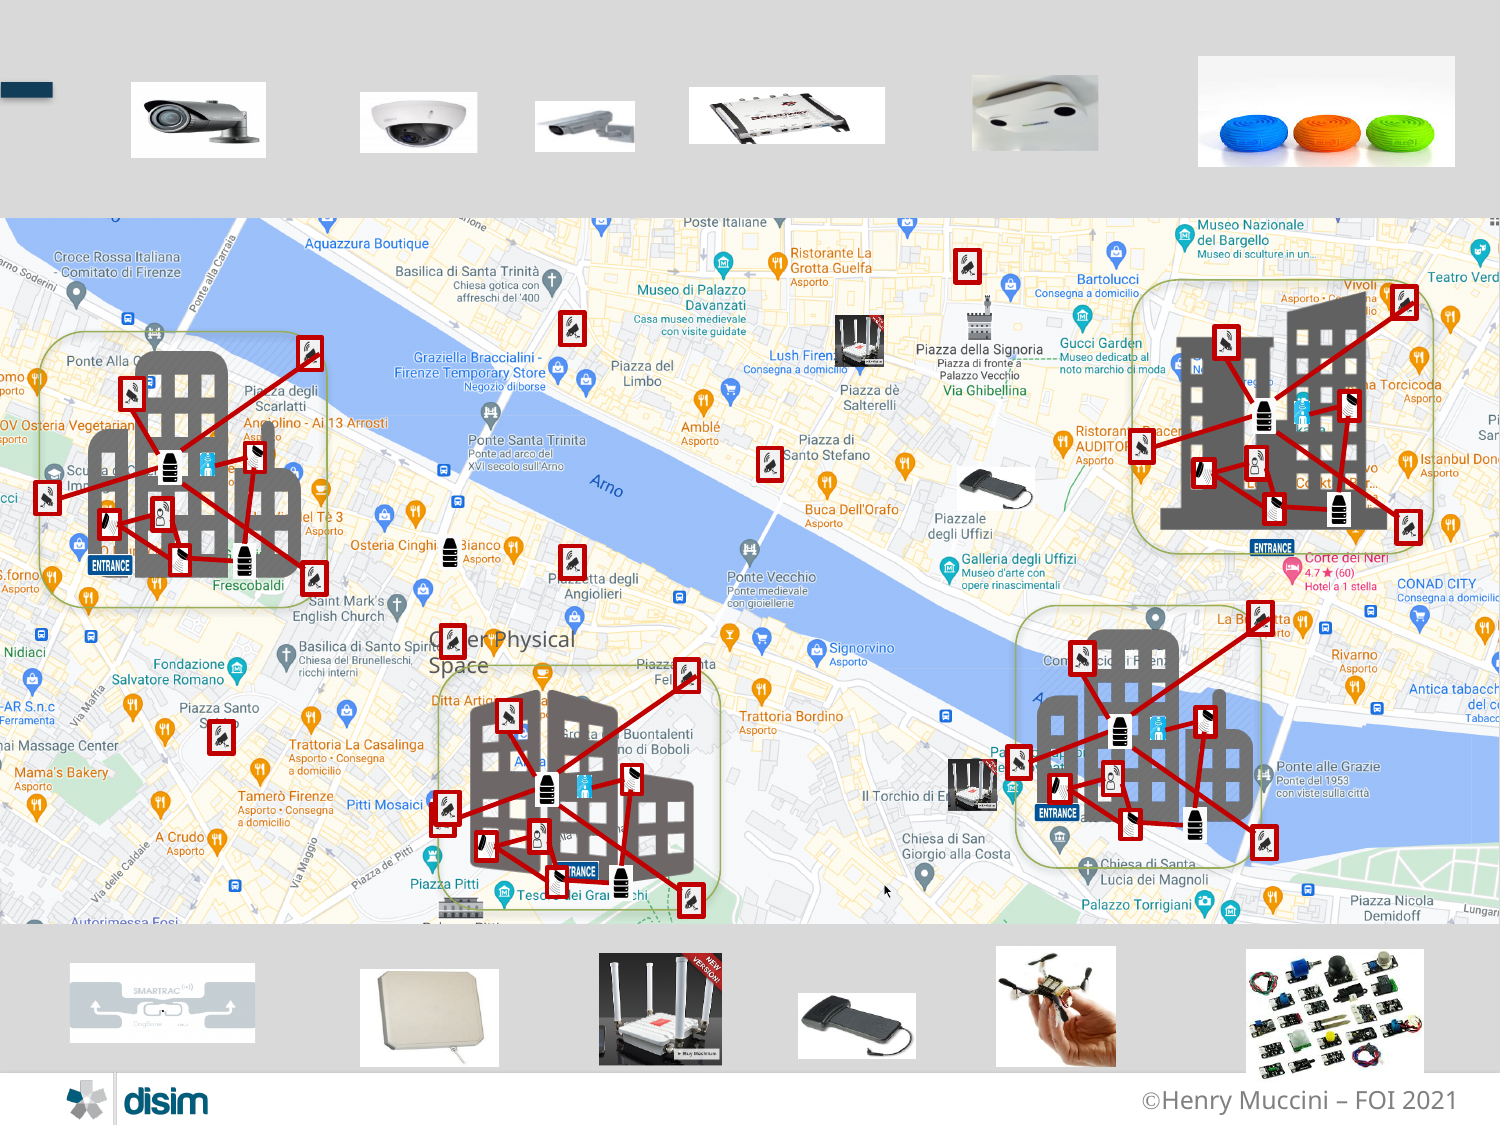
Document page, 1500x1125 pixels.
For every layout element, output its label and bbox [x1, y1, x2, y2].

picture [1245, 949, 1424, 1083]
picture [535, 95, 635, 152]
picture [0, 218, 1499, 925]
picture [971, 74, 1099, 154]
text_box [1131, 288, 1419, 542]
picture [995, 946, 1117, 1067]
picture [798, 993, 917, 1059]
text_box [37, 339, 325, 593]
text_box [1009, 604, 1275, 857]
picture [359, 92, 478, 153]
picture [69, 963, 256, 1044]
picture [688, 87, 886, 144]
picture [1198, 56, 1455, 167]
picture [598, 953, 722, 1066]
text_box [432, 661, 702, 915]
picture [359, 969, 499, 1067]
picture [131, 82, 266, 159]
